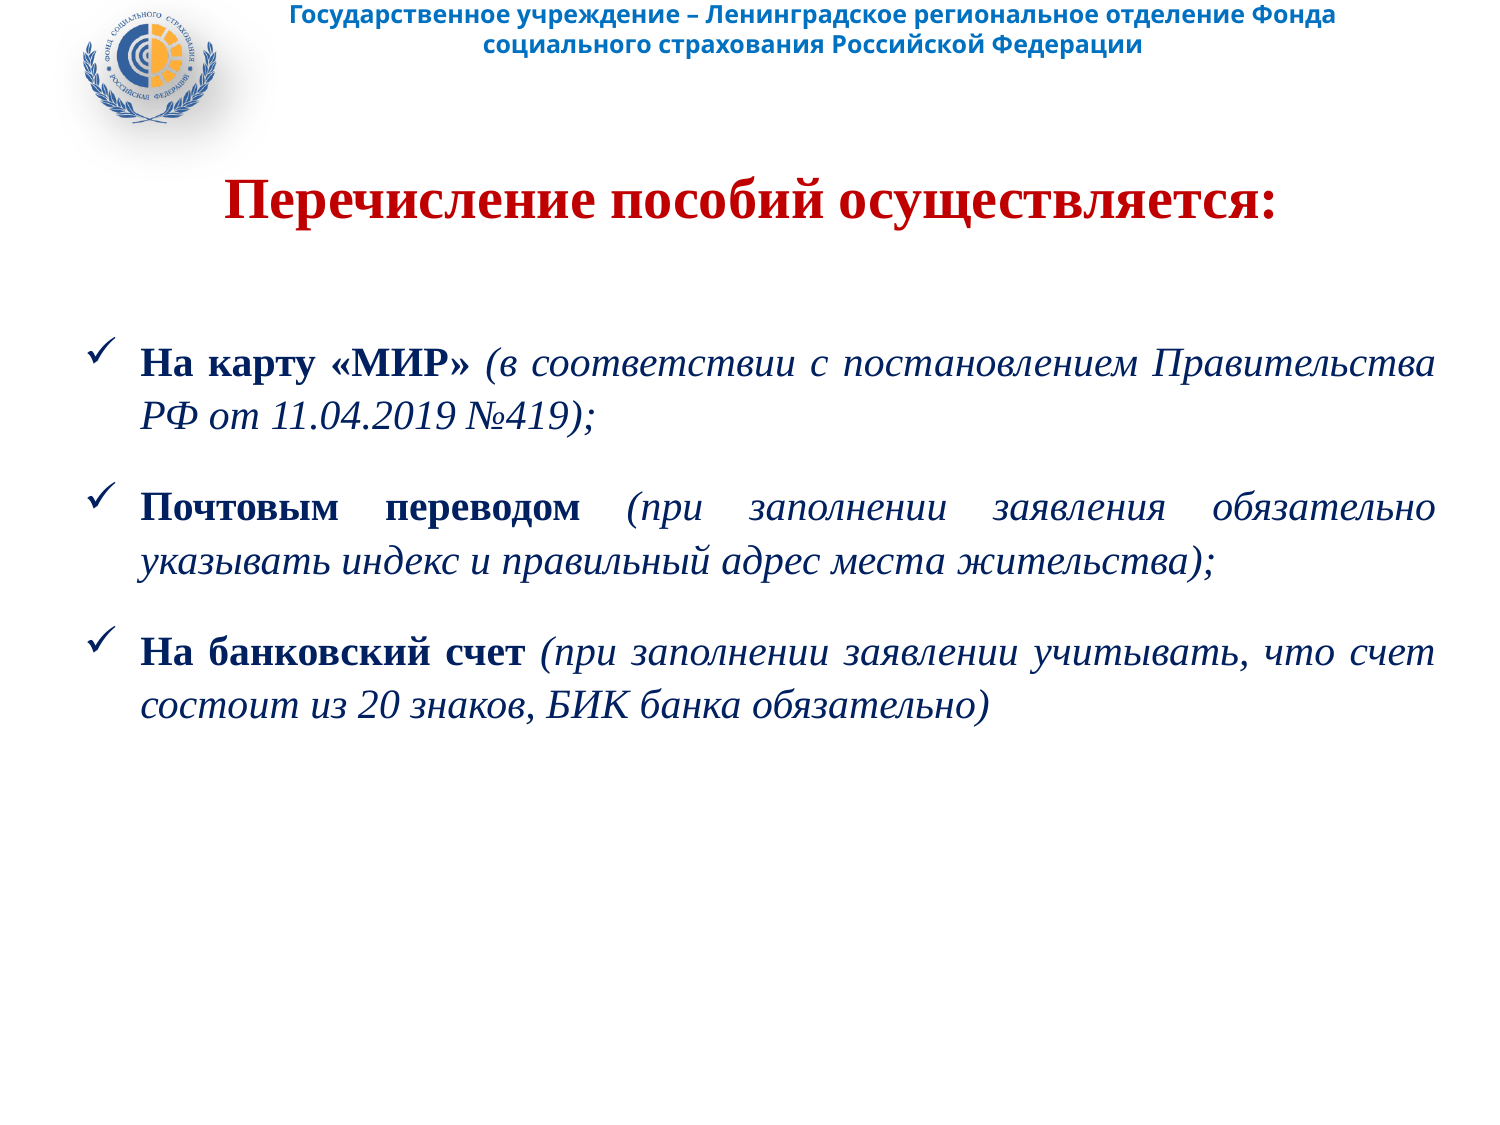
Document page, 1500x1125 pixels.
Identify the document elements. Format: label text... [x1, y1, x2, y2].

title Перечисление пособий осуществляется: [77, 101, 1428, 290]
text_box Государственное учреждение – Ленинградское региональное отделение Фонда социального страхования Российской Федерации [250, 0, 1385, 67]
picture [74, 5, 223, 129]
text_box На карту «МИР» (в соответствии с постановлением Правительства РФ от 11.04.2019 №419); Почтовым переводом (при заполнении заявления обязательно указывать индекс и правильный адрес места жительства); На банковский счет (при заполнении заявлении учитывать, что счет состоит из 20 знаков, БИК банка обязательно) [69, 323, 1452, 735]
